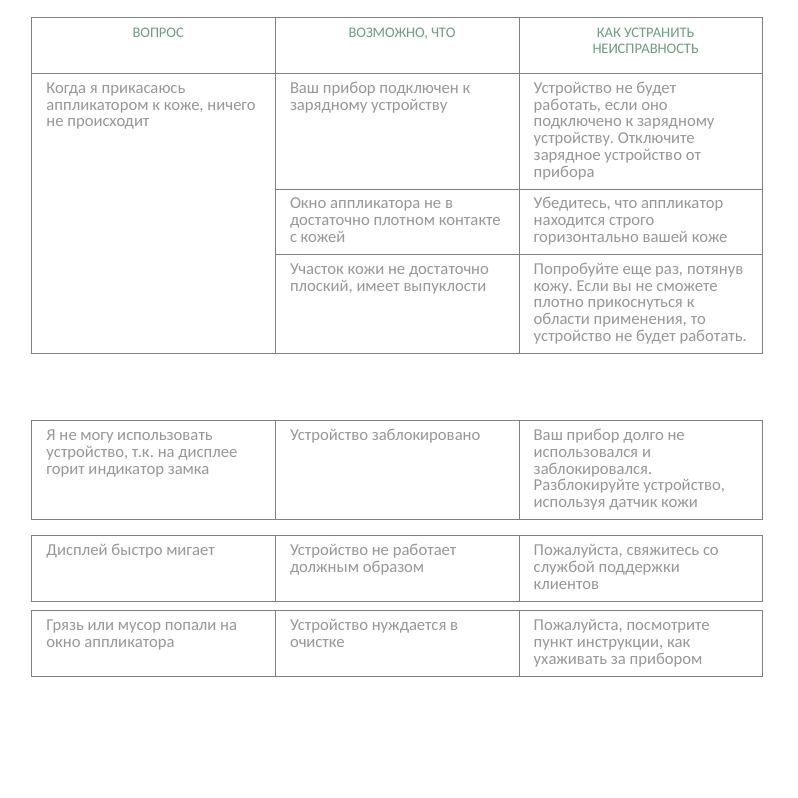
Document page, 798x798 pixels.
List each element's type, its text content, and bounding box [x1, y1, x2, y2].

table_header КАК УСТРАНИТЬ НЕИСПРАВНОСТЬ [520, 18, 762, 73]
table_header Я не могу использовать устройство, т.к. на дисплее горит индикатор замка [32, 421, 275, 519]
table_cell Когда я прикасаюсь аппликатором к коже, ничего не происходит [32, 74, 275, 353]
table_header ВОЗМОЖНО, ЧТО [276, 18, 519, 73]
table_header Дисплей быстро мигает [32, 536, 275, 601]
table_cell Попробуйте еще раз, потянув кожу. Если вы не сможете плотно прикоснуться к области применения, то устройство не будет работать. [520, 255, 762, 353]
table_header ВОПРОС [32, 18, 275, 73]
table_header Устройство не работает должным образом [276, 536, 519, 601]
table_cell Убедитесь, что аппликатор находится строго горизонтально вашей коже [520, 190, 762, 254]
table_header Устройство заблокировано [276, 421, 519, 519]
table_header Пожалуйста, посмотрите пункт инструкции, как ухаживать за прибором [520, 611, 762, 676]
table_header Устройство нуждается в очистке [276, 611, 519, 676]
table_cell Участок кожи не достаточно плоский, имеет выпуклости [276, 255, 519, 353]
table_cell Ваш прибор подключен к зарядному устройству [276, 74, 519, 189]
table_header Ваш прибор долго не использовался и заблокировался. Разблокируйте устройство, используя датчик кожи [520, 421, 762, 519]
table_cell Устройство не будет работать, если оно подключено к зарядному устройству. Отключите зарядное устройство от прибора [520, 74, 762, 189]
table_cell Окно аппликатора не в достаточно плотном контакте с кожей [276, 190, 519, 254]
table_header Пожалуйста, свяжитесь со службой поддержки клиентов [520, 536, 762, 601]
table_header Грязь или мусор попали на окно аппликатора [32, 611, 275, 676]
